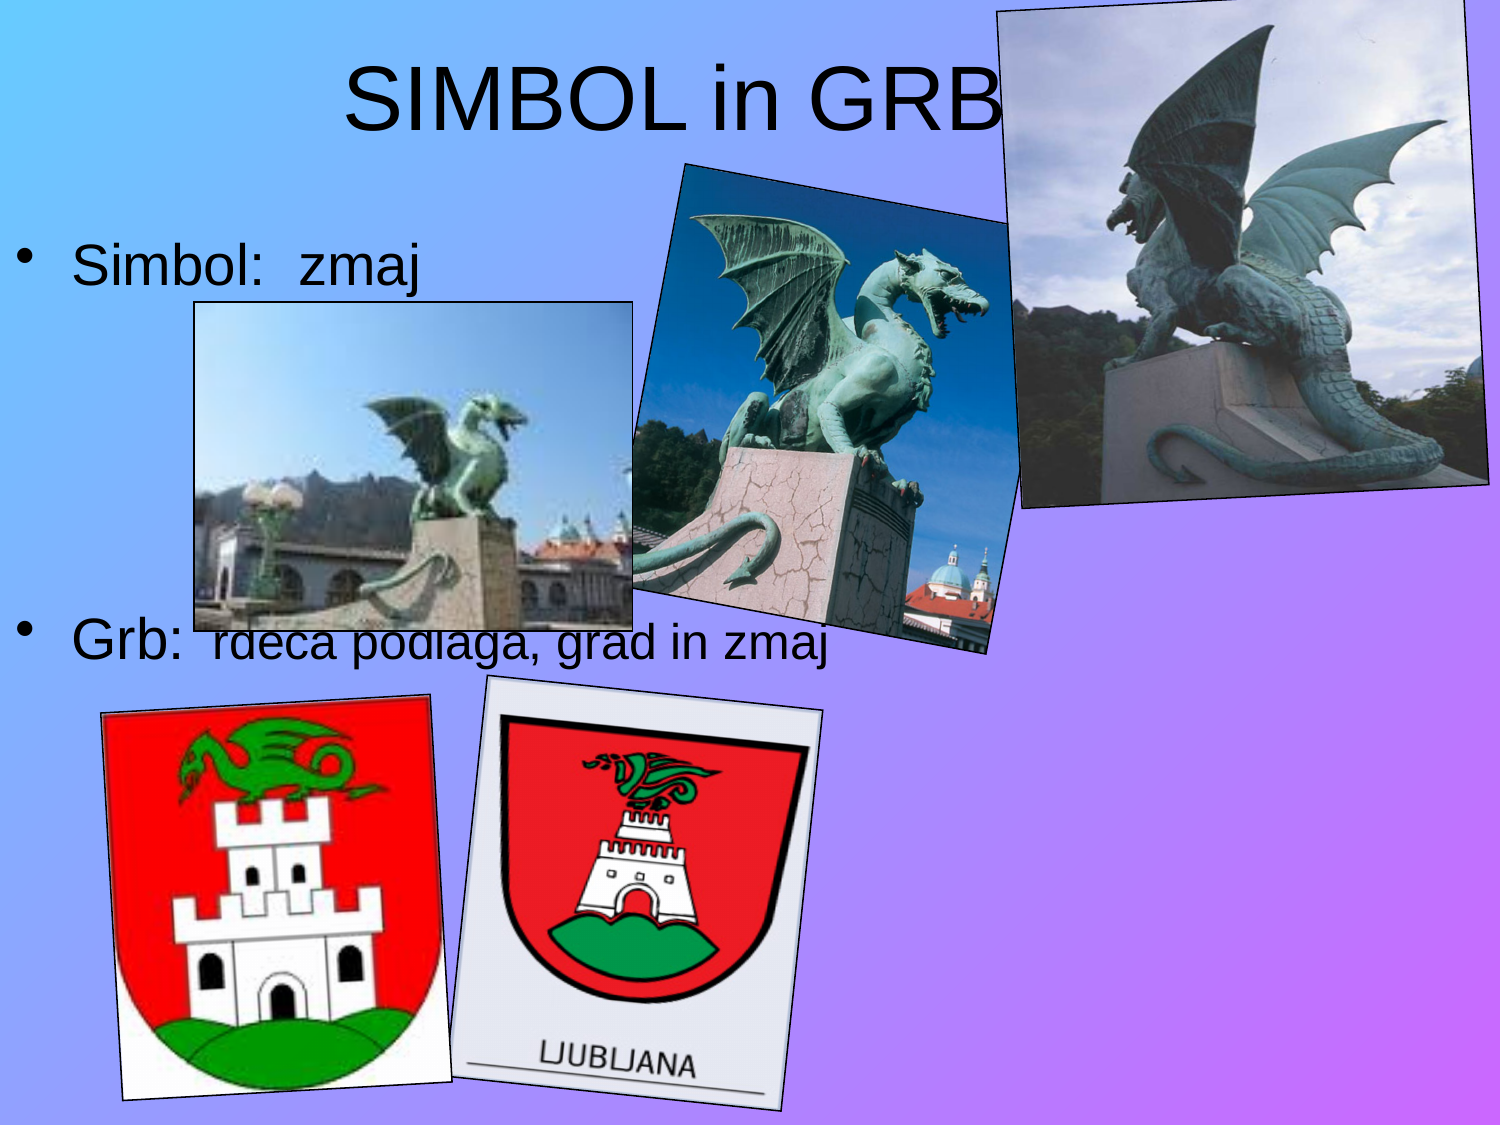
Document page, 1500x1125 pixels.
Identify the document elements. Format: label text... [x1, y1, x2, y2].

picture [633, 0, 1487, 652]
title SIMBOL in GRB [0, 0, 1009, 188]
list Simbol: zmaj Grb: rdeča podlaga, grad in zmaj [0, 220, 1350, 963]
picture [451, 677, 821, 1110]
picture [194, 302, 632, 631]
picture [103, 697, 451, 1099]
